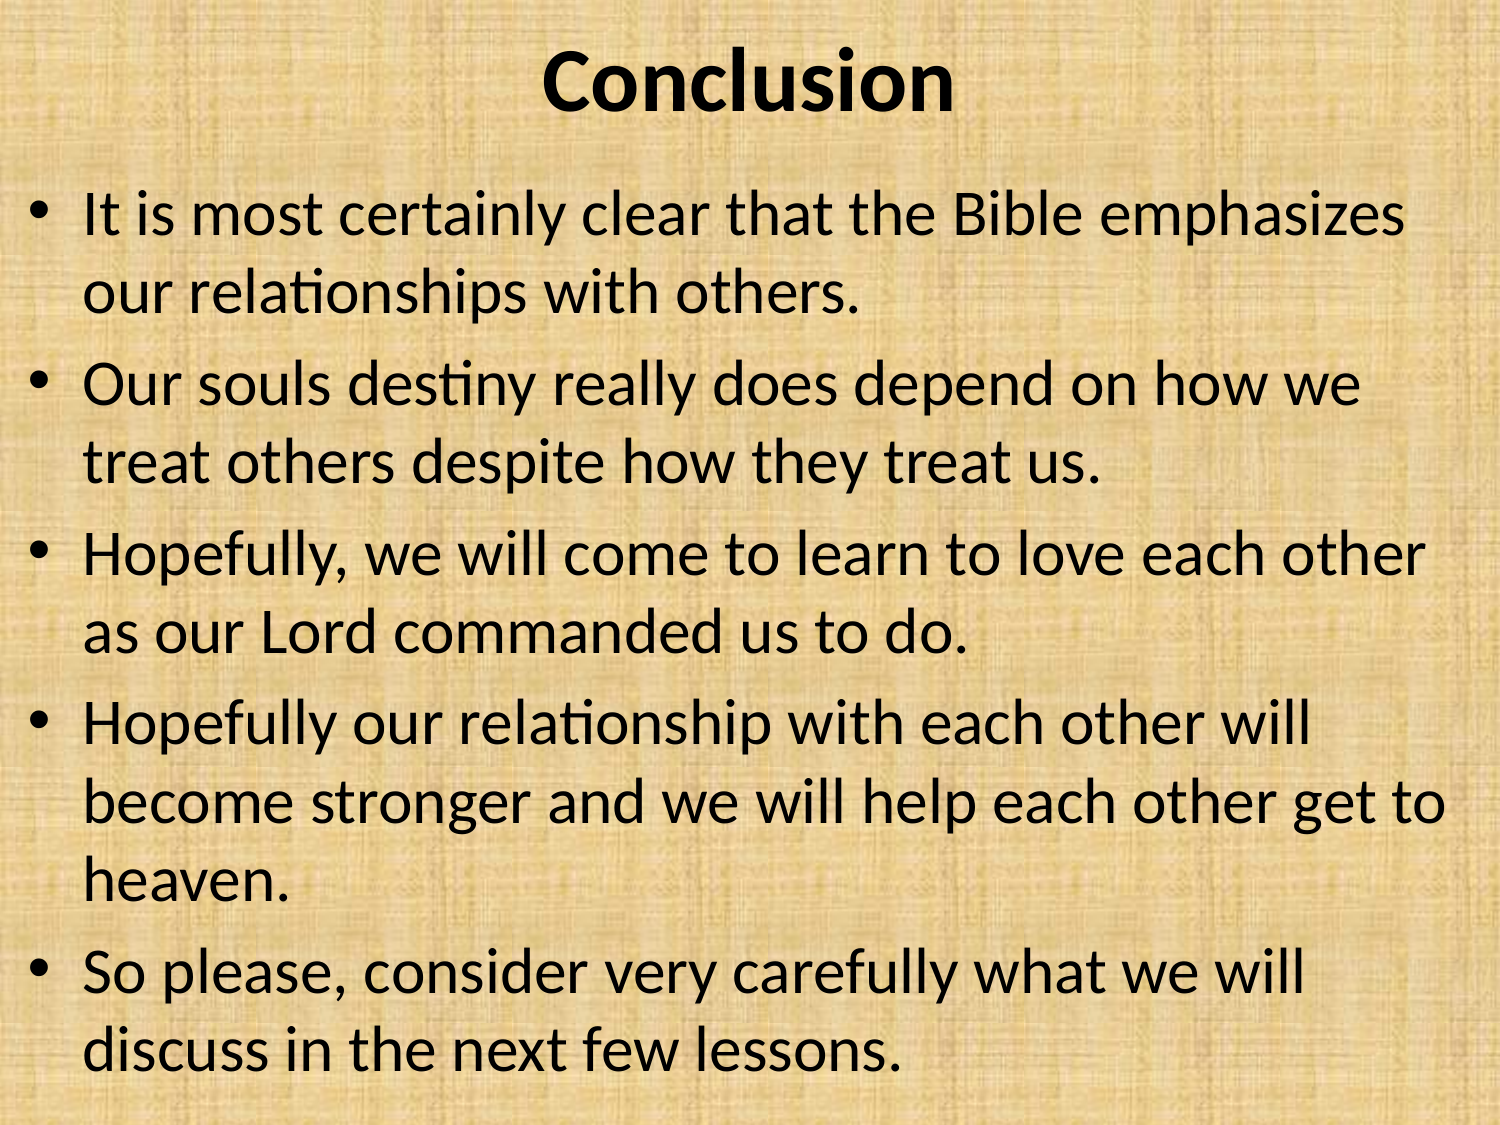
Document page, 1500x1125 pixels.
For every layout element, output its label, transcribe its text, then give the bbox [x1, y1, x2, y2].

list It is most certainly clear that the Bible emphasizes our relationships with others. Our souls destiny really does depend on how we treat others despite how they treat us. Hopefully, we will come to learn to love each other as our Lord commanded us to do. Hopefully our relationship with each other will become stronger and we will help each other get to heaven. So please, consider very carefully what we will discuss in the next few lessons. [12, 162, 1488, 1100]
title Conclusion [75, 12, 1425, 138]
picture [0, 0, 1500, 1125]
